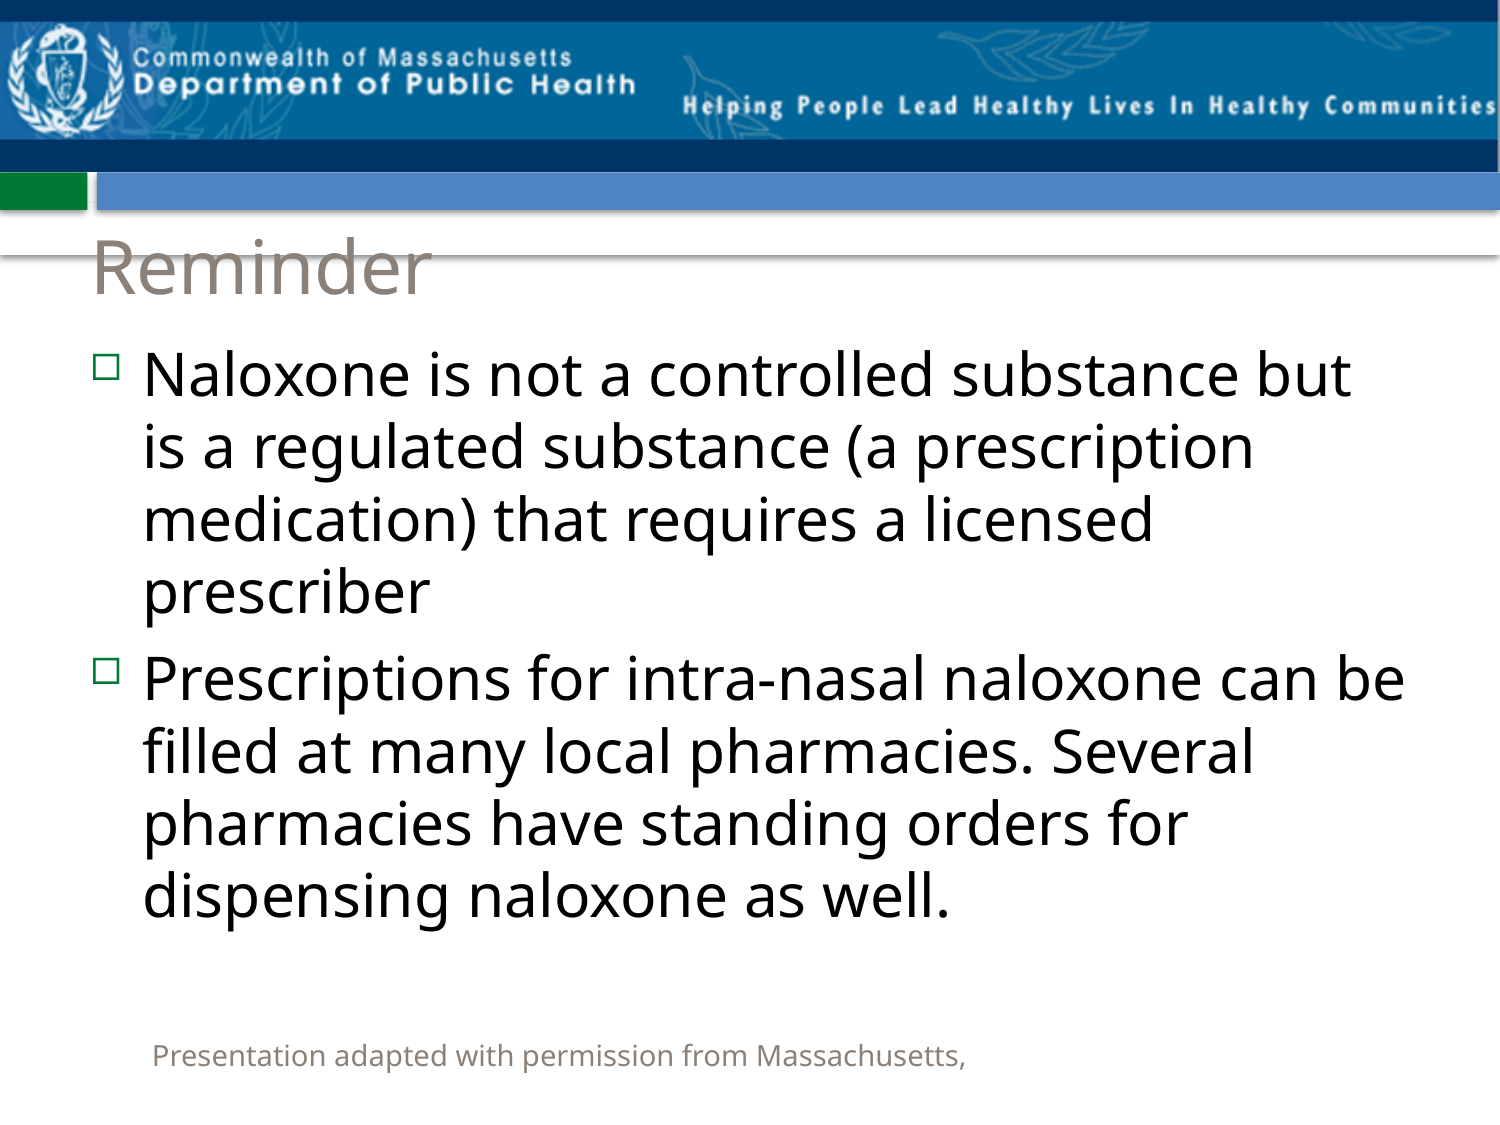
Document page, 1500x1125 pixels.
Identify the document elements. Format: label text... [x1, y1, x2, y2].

title Reminder [75, 183, 1425, 328]
list Naloxone is not a controlled substance but is a regulated substance (a prescription medication) that requires a licensed prescriber Prescriptions for intra-nasal naloxone can be filled at many local pharmacies. Several pharmacies have standing orders for dispensing naloxone as well. [75, 328, 1425, 1071]
picture [0, 0, 1500, 172]
footer Presentation adapted with permission from Massachusetts, [99, 1025, 990, 1085]
